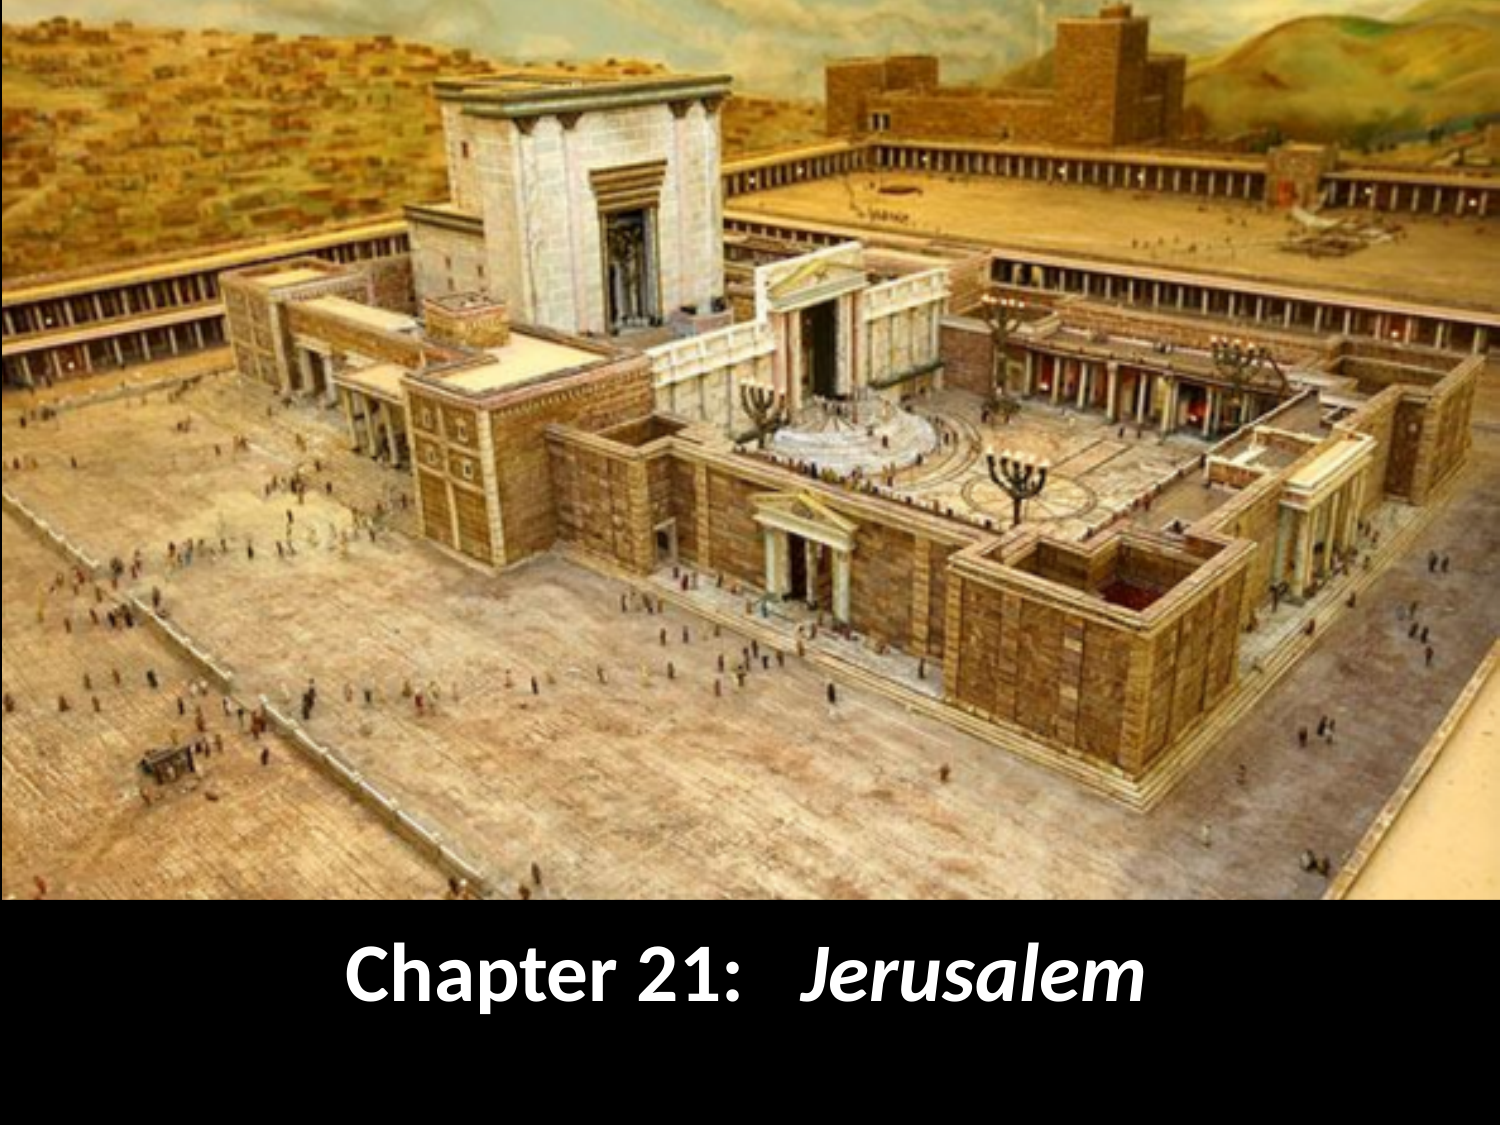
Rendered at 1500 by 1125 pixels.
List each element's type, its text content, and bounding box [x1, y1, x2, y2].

picture [1, 0, 1500, 968]
text_box Chapter 21: Jerusalem [0, 975, 1500, 1125]
